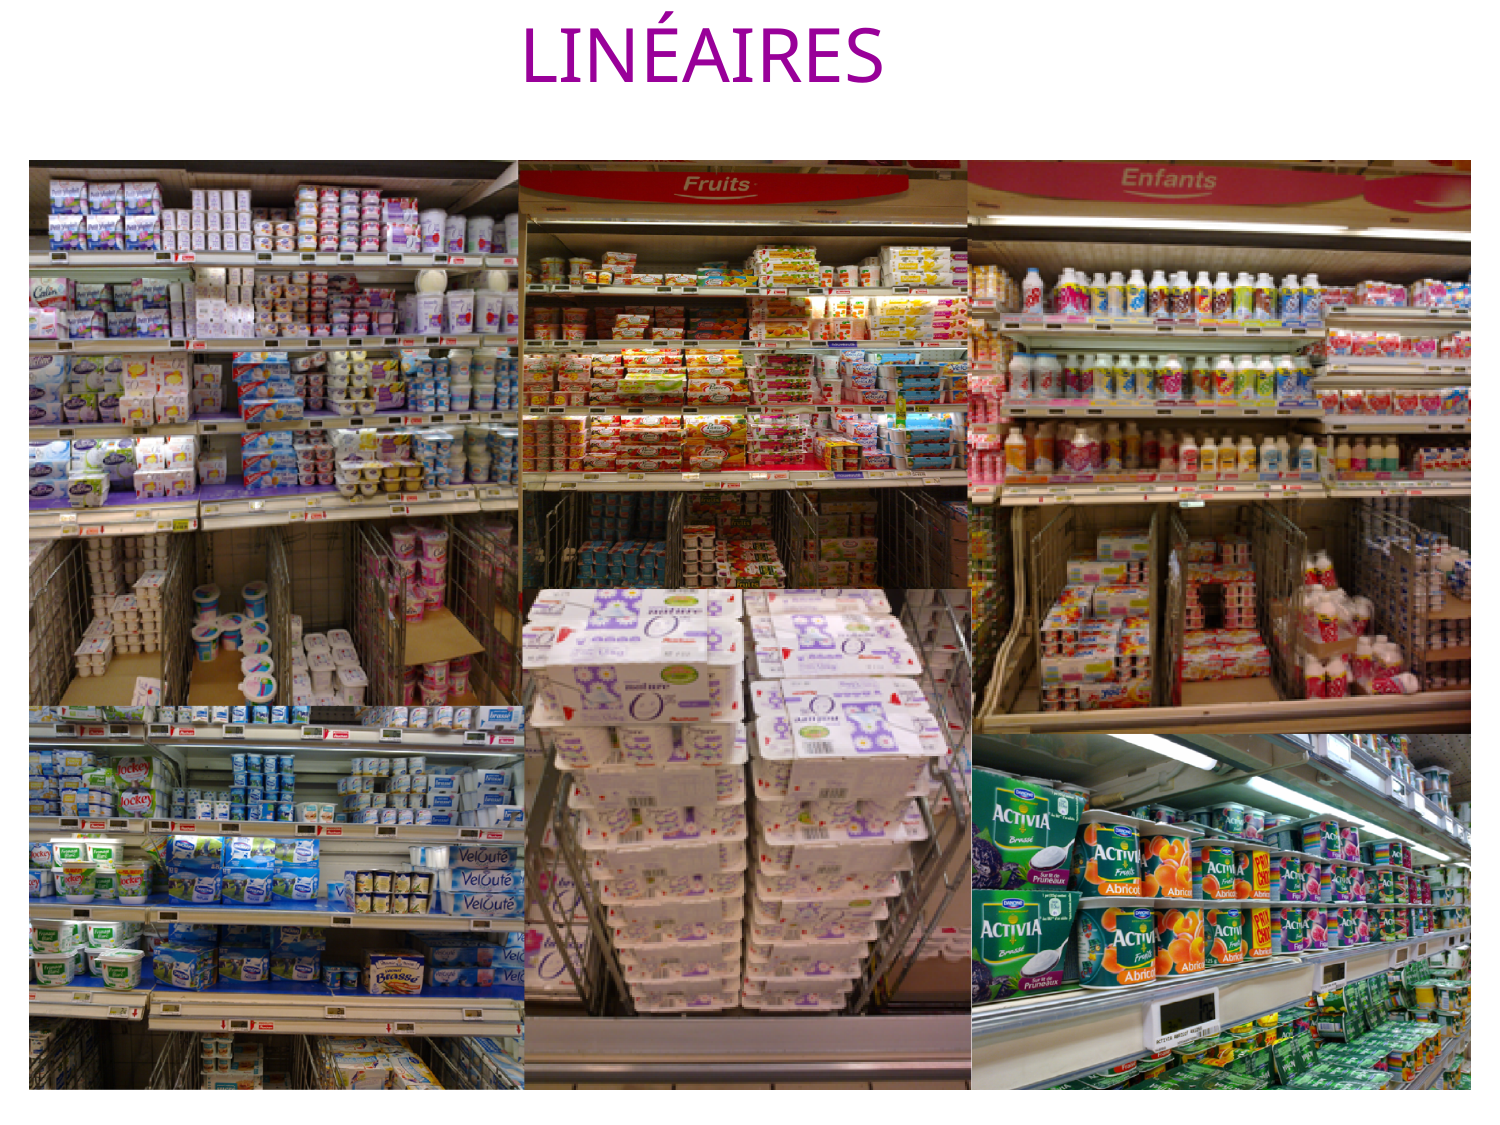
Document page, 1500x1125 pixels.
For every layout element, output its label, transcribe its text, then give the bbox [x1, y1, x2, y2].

picture [29, 160, 1471, 1091]
text_box LINÉAIRES [466, 0, 939, 105]
